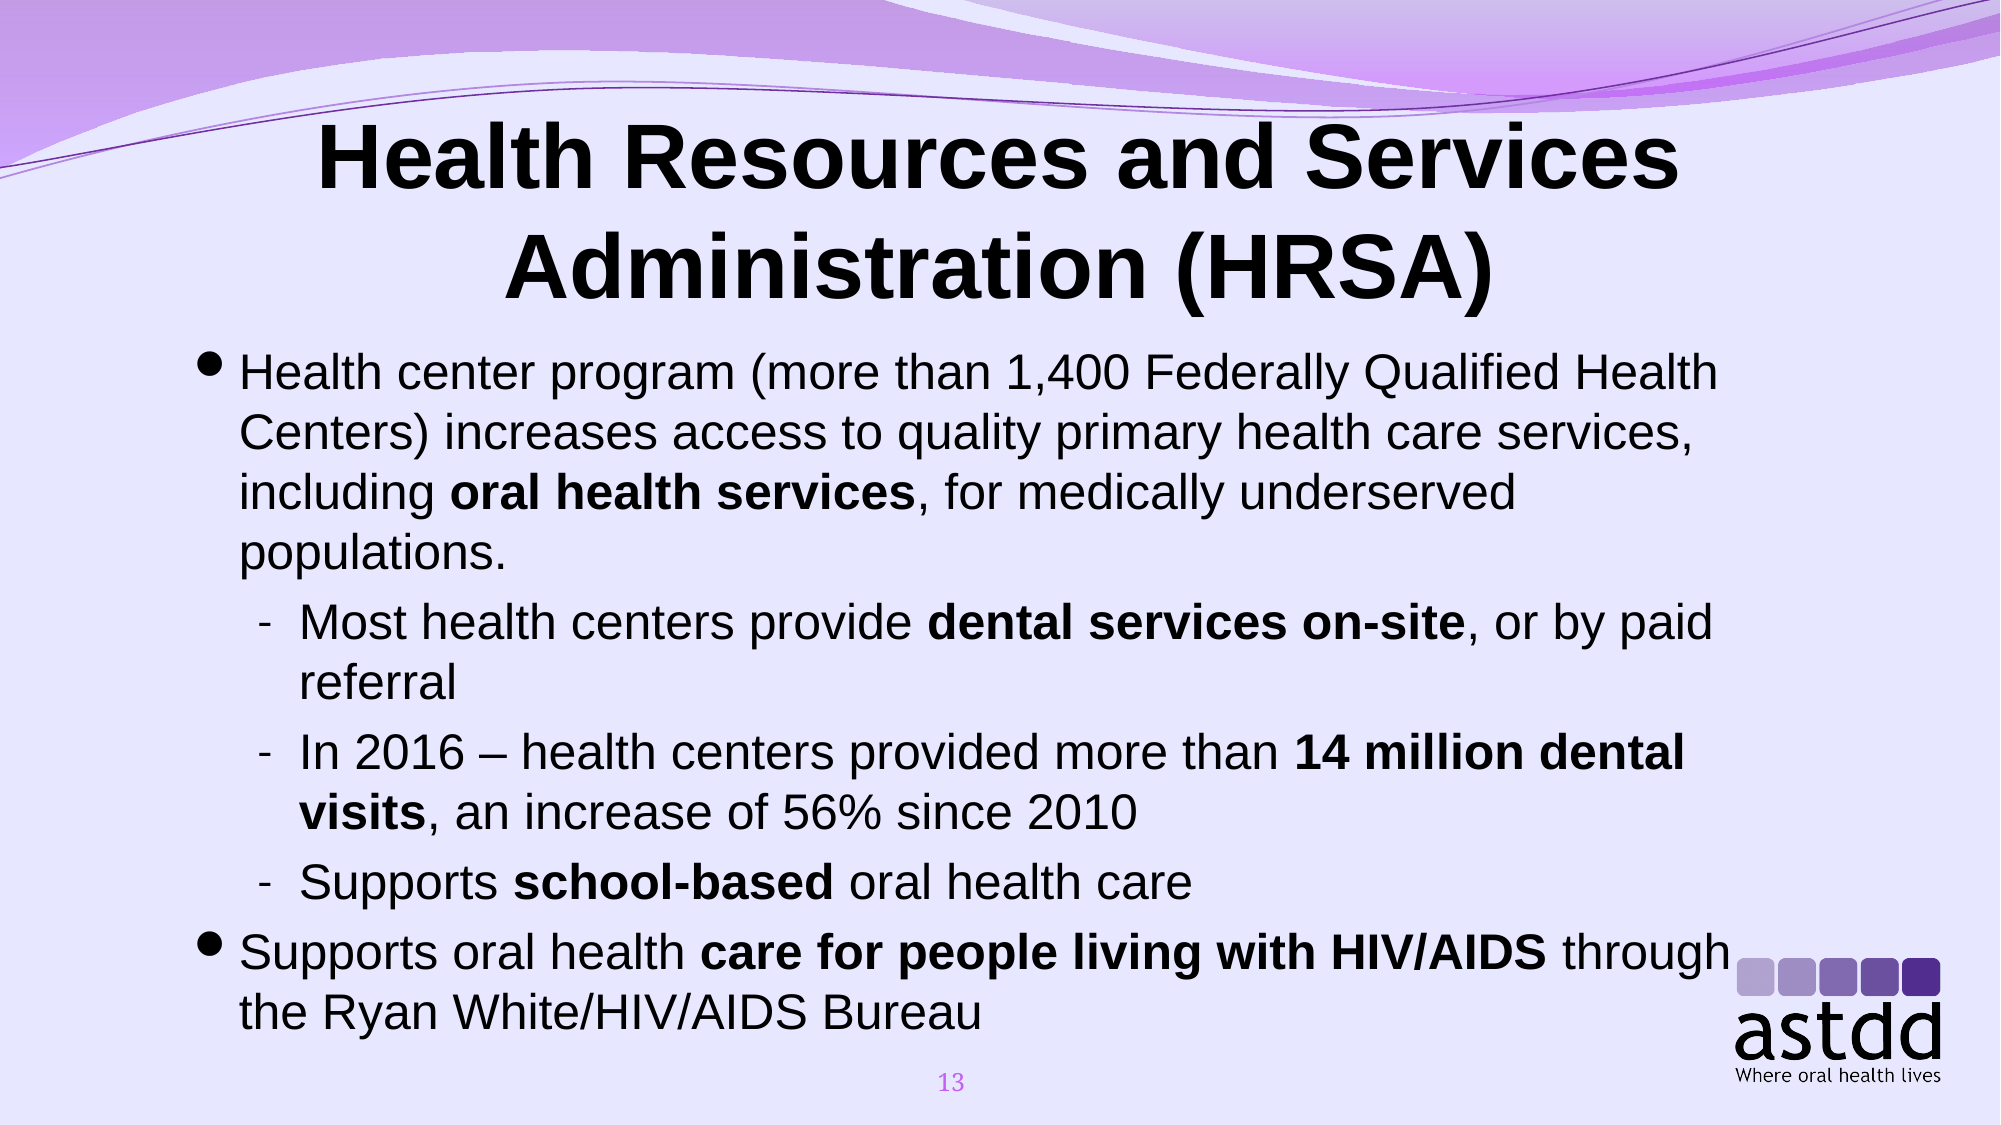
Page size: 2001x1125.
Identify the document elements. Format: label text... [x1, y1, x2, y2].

title Health Resources and Services Administration (HRSA) [99, 128, 1900, 317]
list Health center program (more than 1,400 Federally Qualified Health Centers) increases access to quality primary health care services, including oral health services, for medically underserved populations. Most health centers provide dental services on-site, or by paid referral In 2016 – health centers provided more than 14 million dental visits, an increase of 56% since 2010 Supports school-based oral health care Supports oral health care for people living with HIV/AIDS through the Ryan White/HIV/AIDS Bureau [179, 332, 1800, 1087]
slide_number 13 [867, 1040, 1035, 1101]
picture [1735, 958, 1941, 1088]
